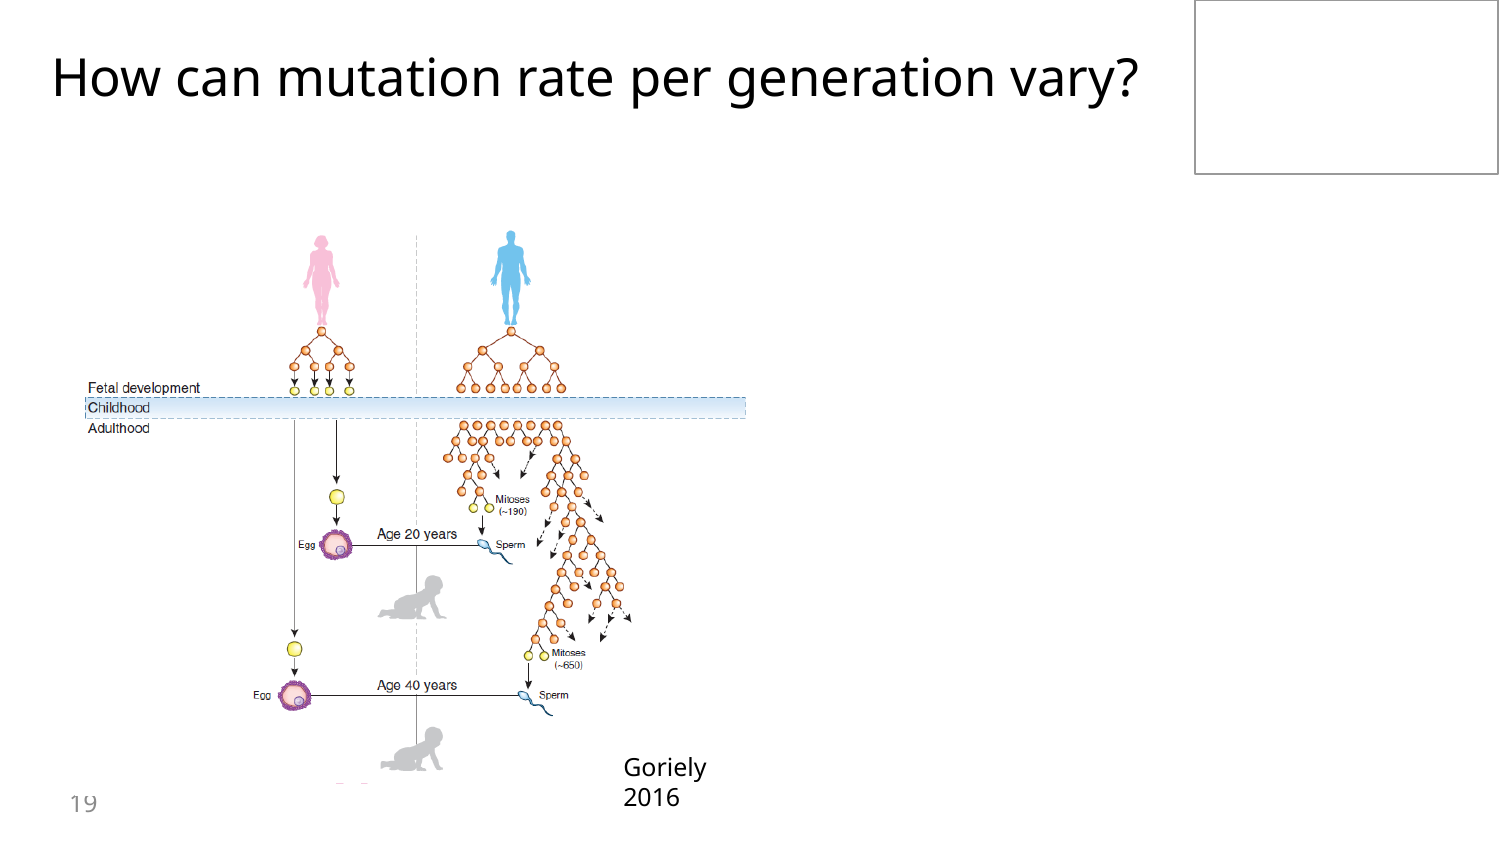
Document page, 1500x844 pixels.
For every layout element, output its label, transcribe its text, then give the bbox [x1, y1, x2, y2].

title How can mutation rate per generation vary? [35, 5, 1176, 147]
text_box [74, 211, 778, 797]
slide_number 19 [54, 782, 405, 827]
